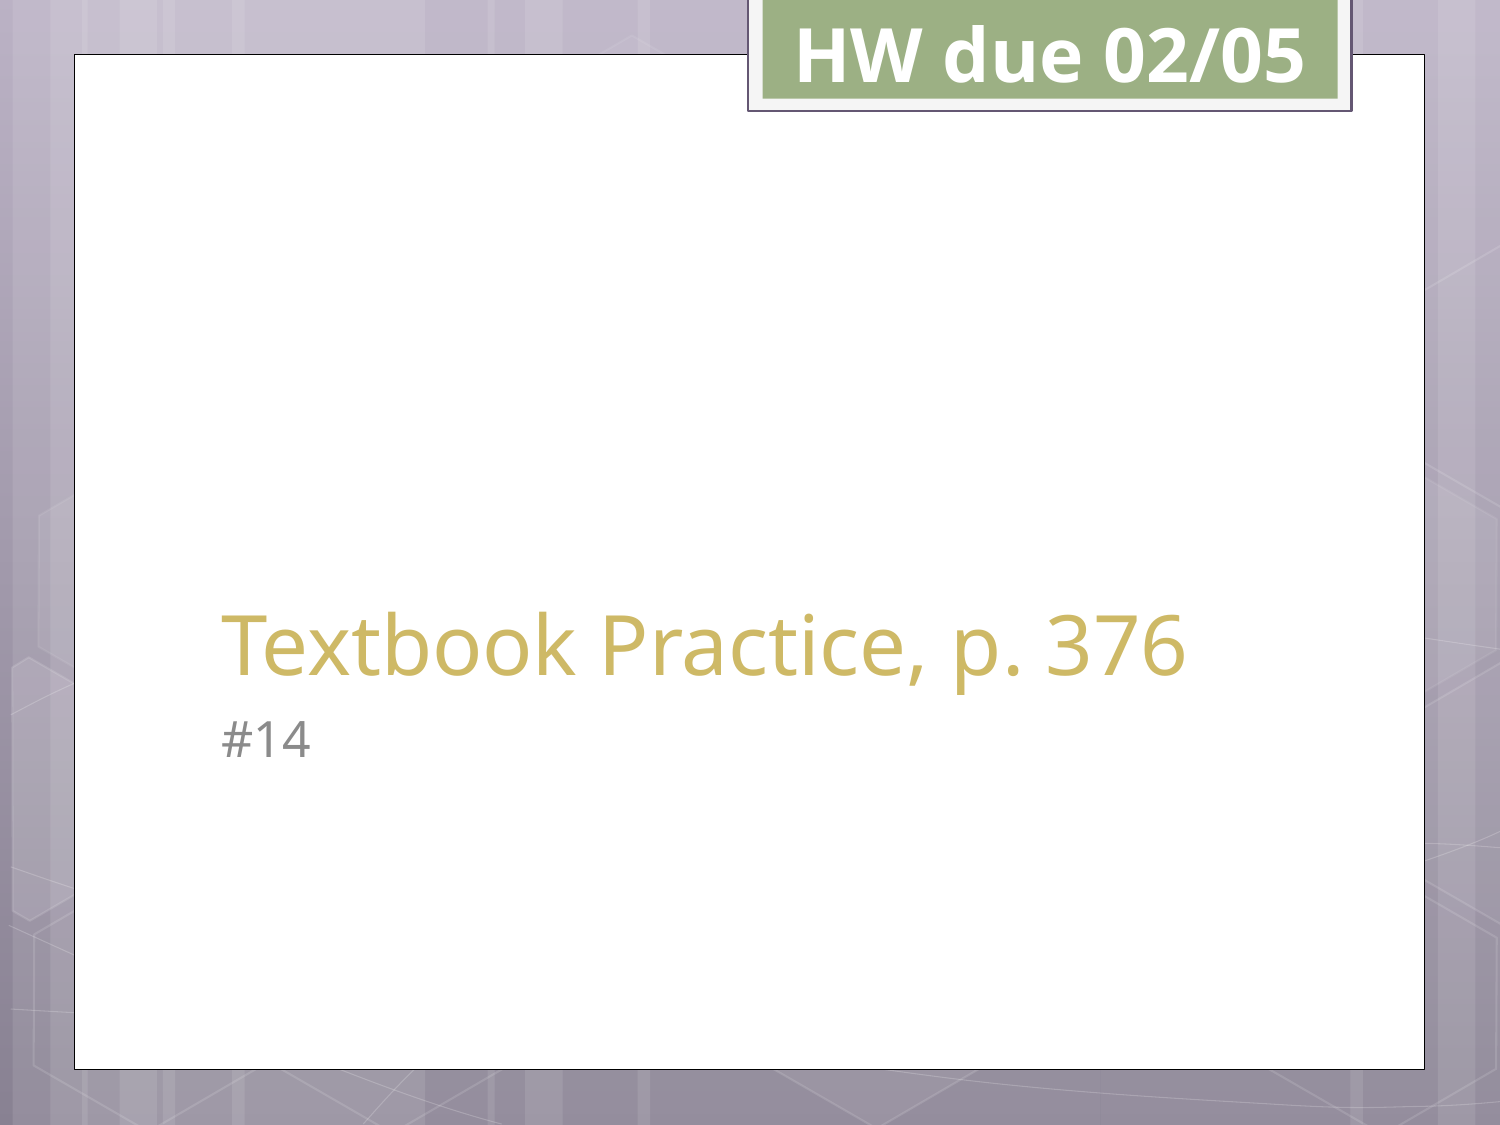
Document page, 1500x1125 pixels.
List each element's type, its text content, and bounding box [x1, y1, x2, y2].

text_box HW due 02/05 [762, 0, 1338, 105]
list #14 [206, 699, 1296, 950]
title Textbook Practice, p. 376 [206, 475, 1296, 699]
